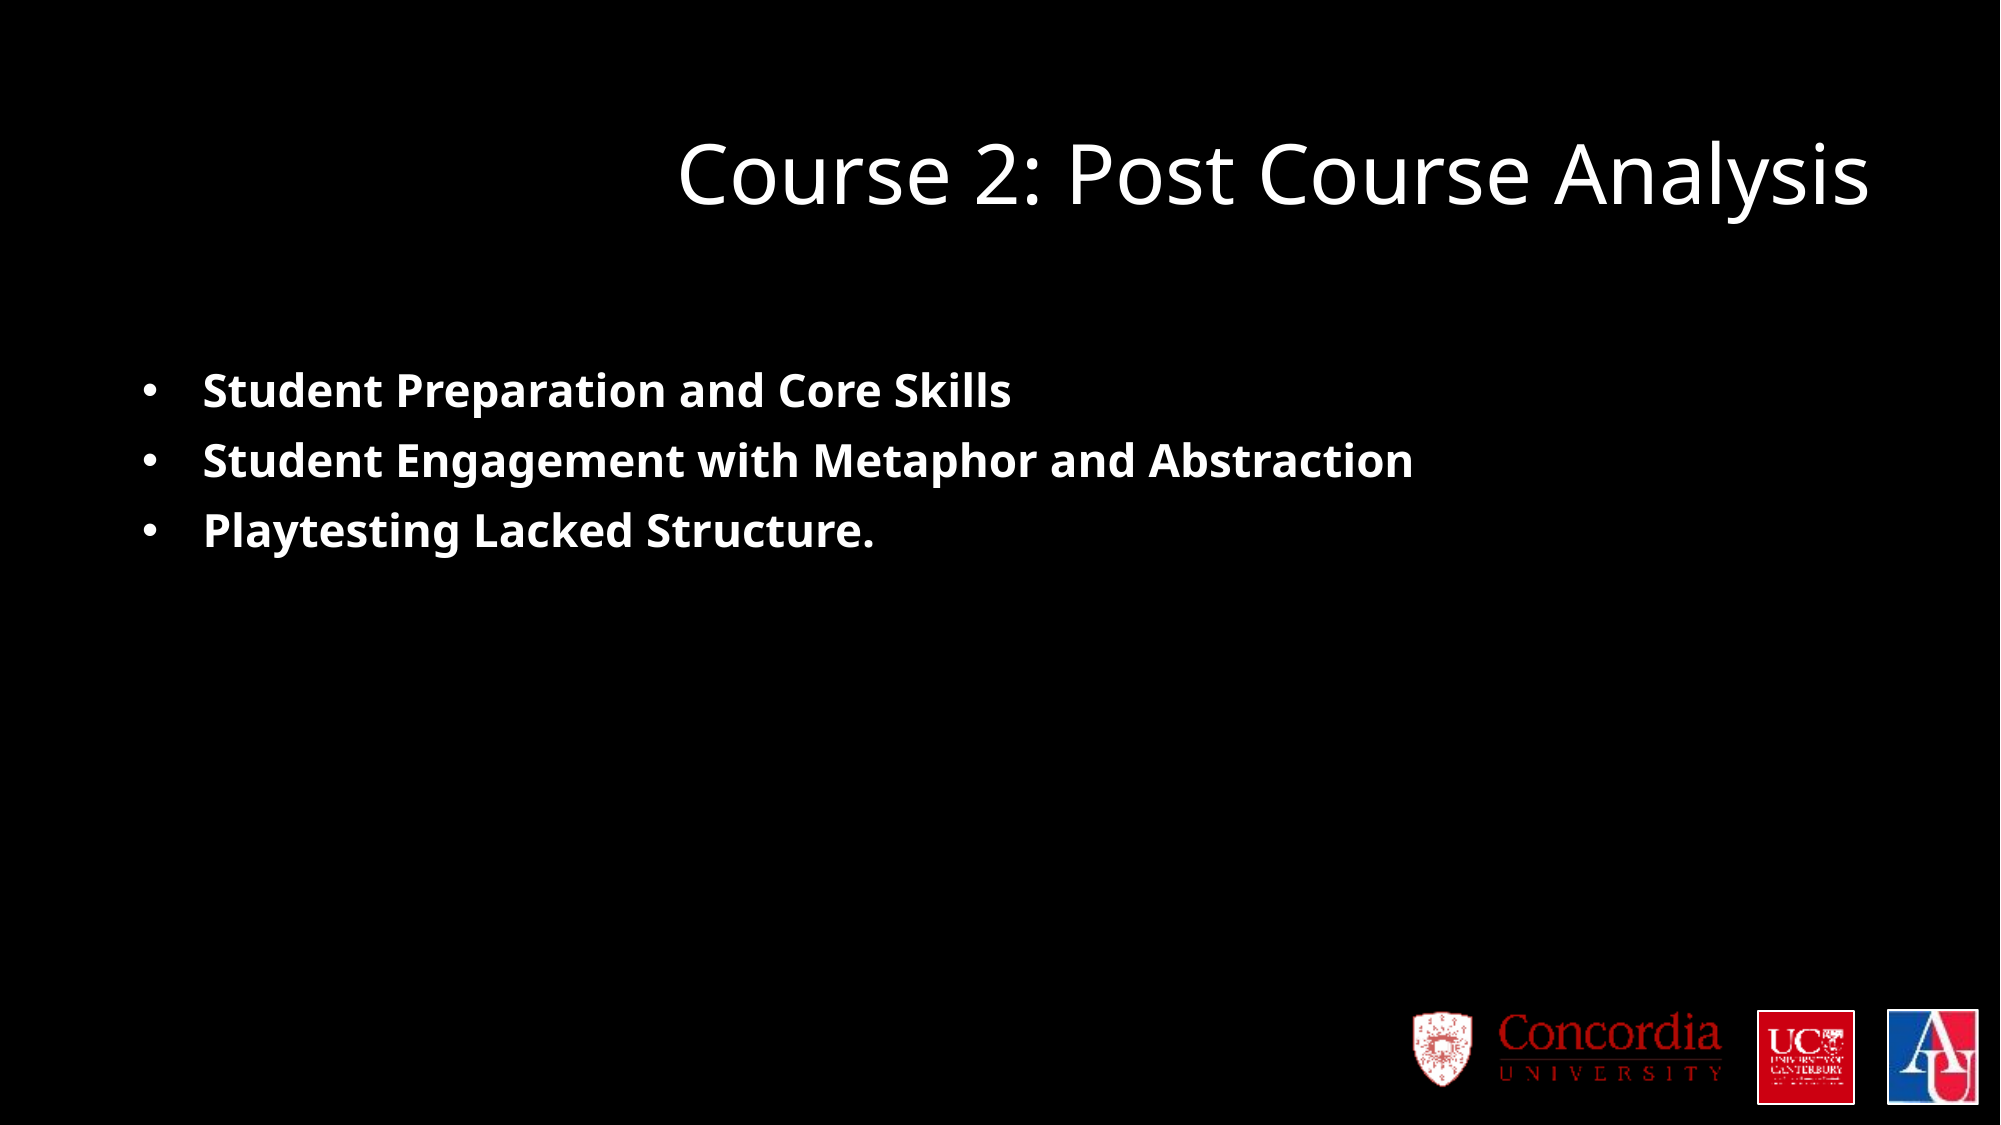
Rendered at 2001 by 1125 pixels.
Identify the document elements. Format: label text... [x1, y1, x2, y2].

picture [1889, 1011, 1977, 1103]
picture [1399, 1021, 1738, 1125]
list Student Preparation and Core Skills Student Engagement with Metaphor and Abstraction Playtesting Lacked Structure. [112, 360, 1888, 1021]
picture [1759, 1021, 1853, 1103]
title Course 2: Post Course Analysis [474, 125, 1888, 338]
